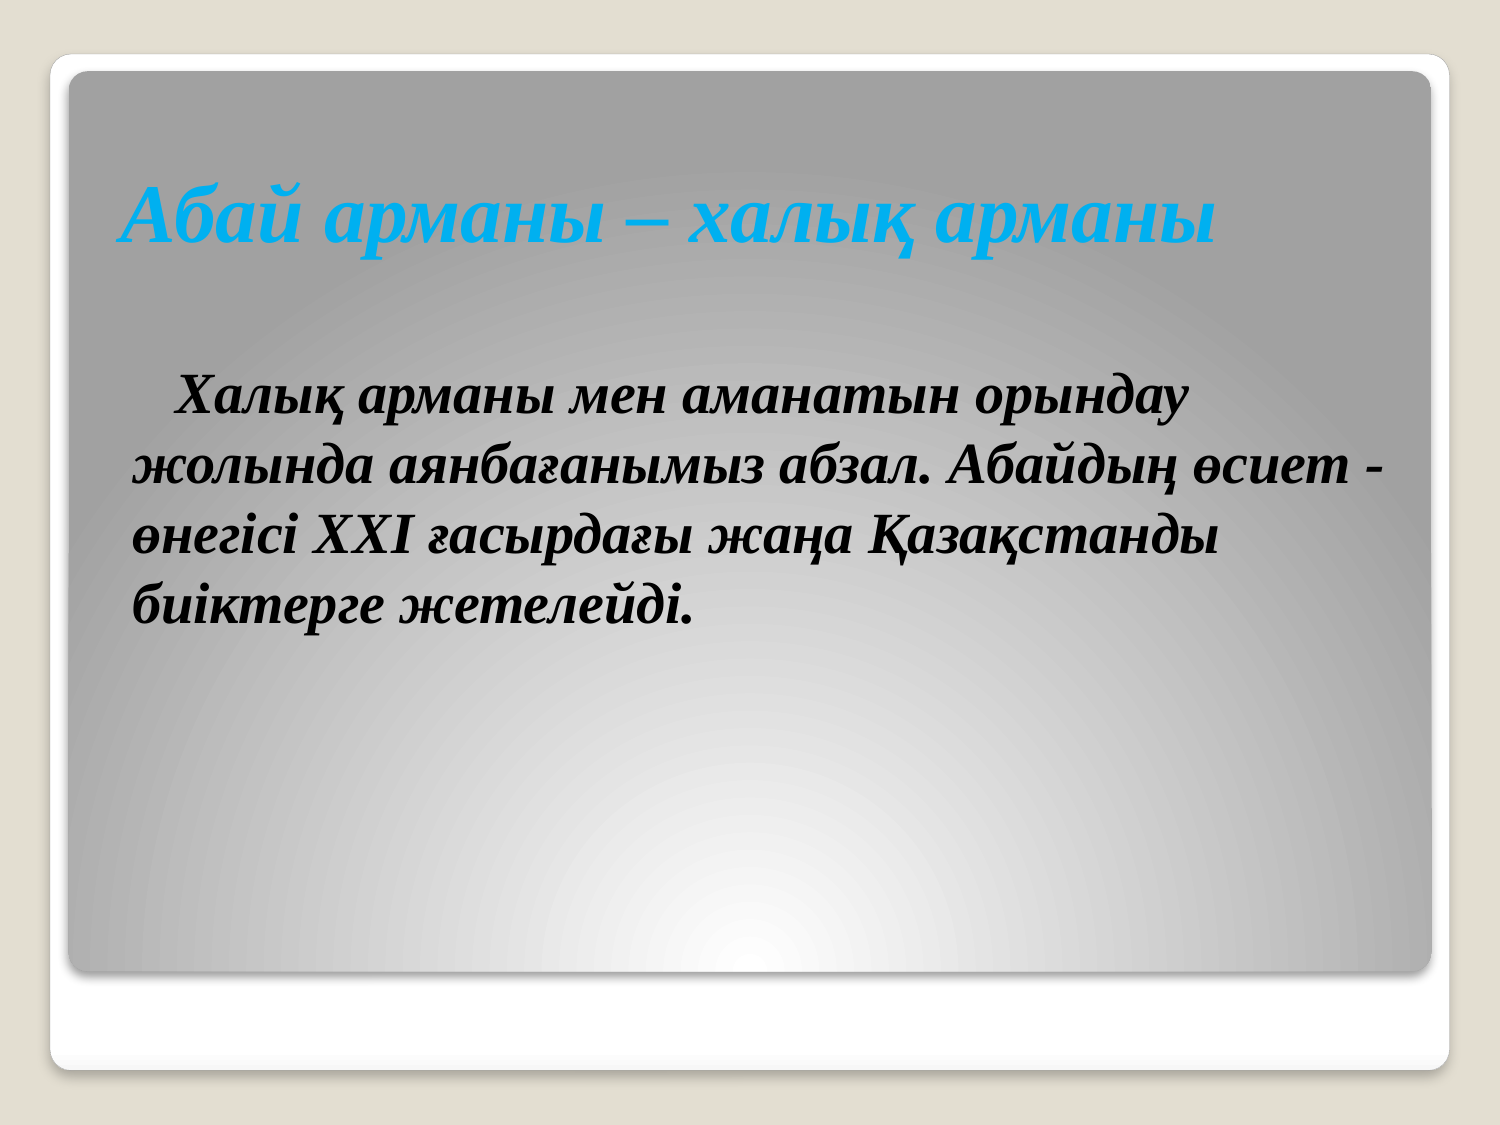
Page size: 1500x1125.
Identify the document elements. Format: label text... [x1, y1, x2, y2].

list Халық арманы мен аманатын орындау жолында аянбағанымыз абзал. Абайдың өсиет - өнегісі ХХІ ғасырдағы жаңа Қазақстанды биіктерге жетелейді. [58, 339, 1402, 1027]
title Абай арманы – халық арманы [105, 93, 1448, 267]
